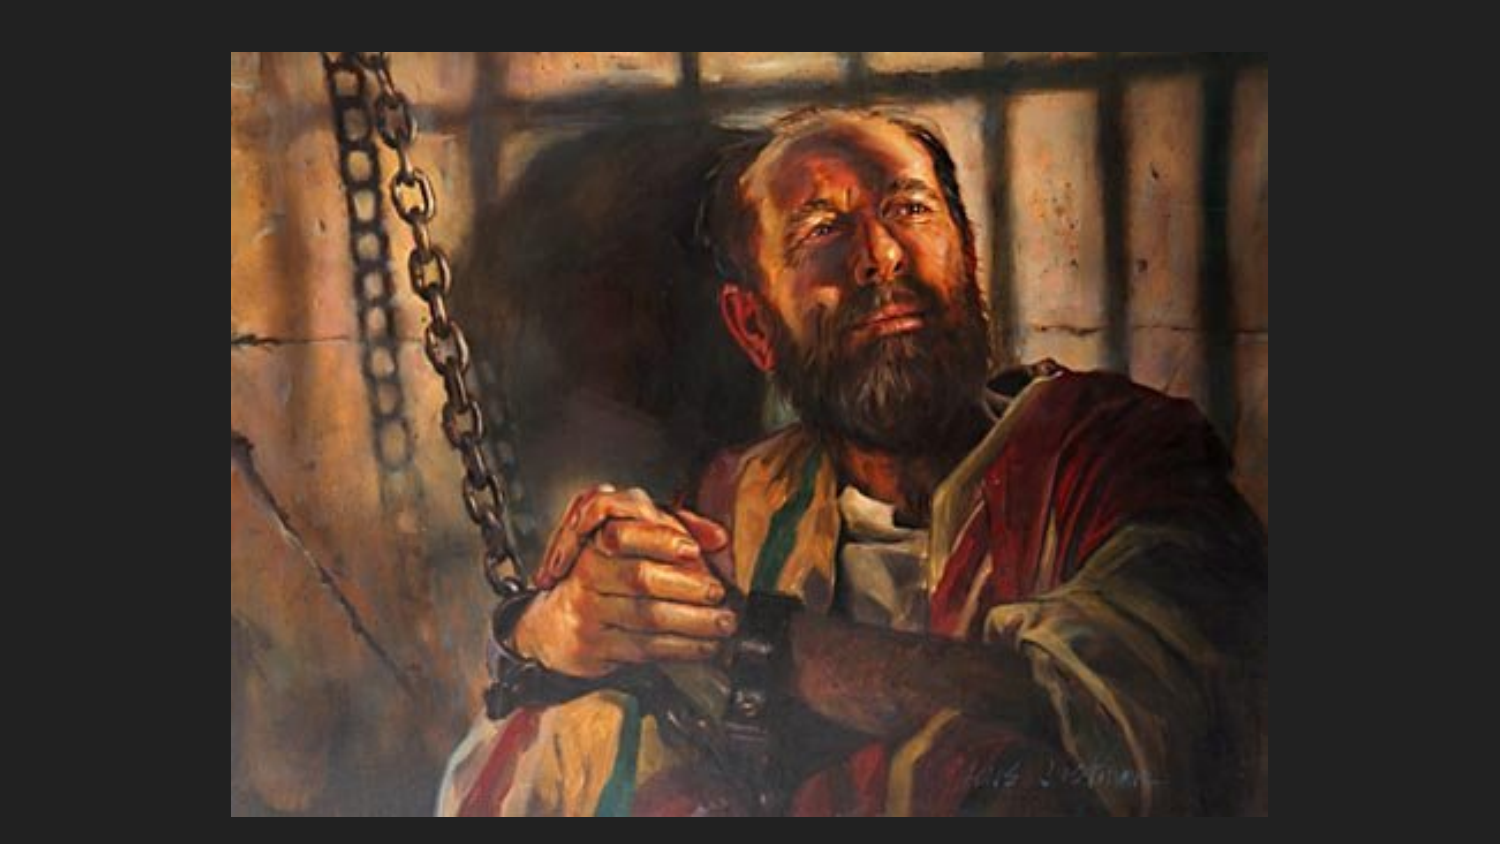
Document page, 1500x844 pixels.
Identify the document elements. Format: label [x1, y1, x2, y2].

picture [231, 52, 1269, 817]
